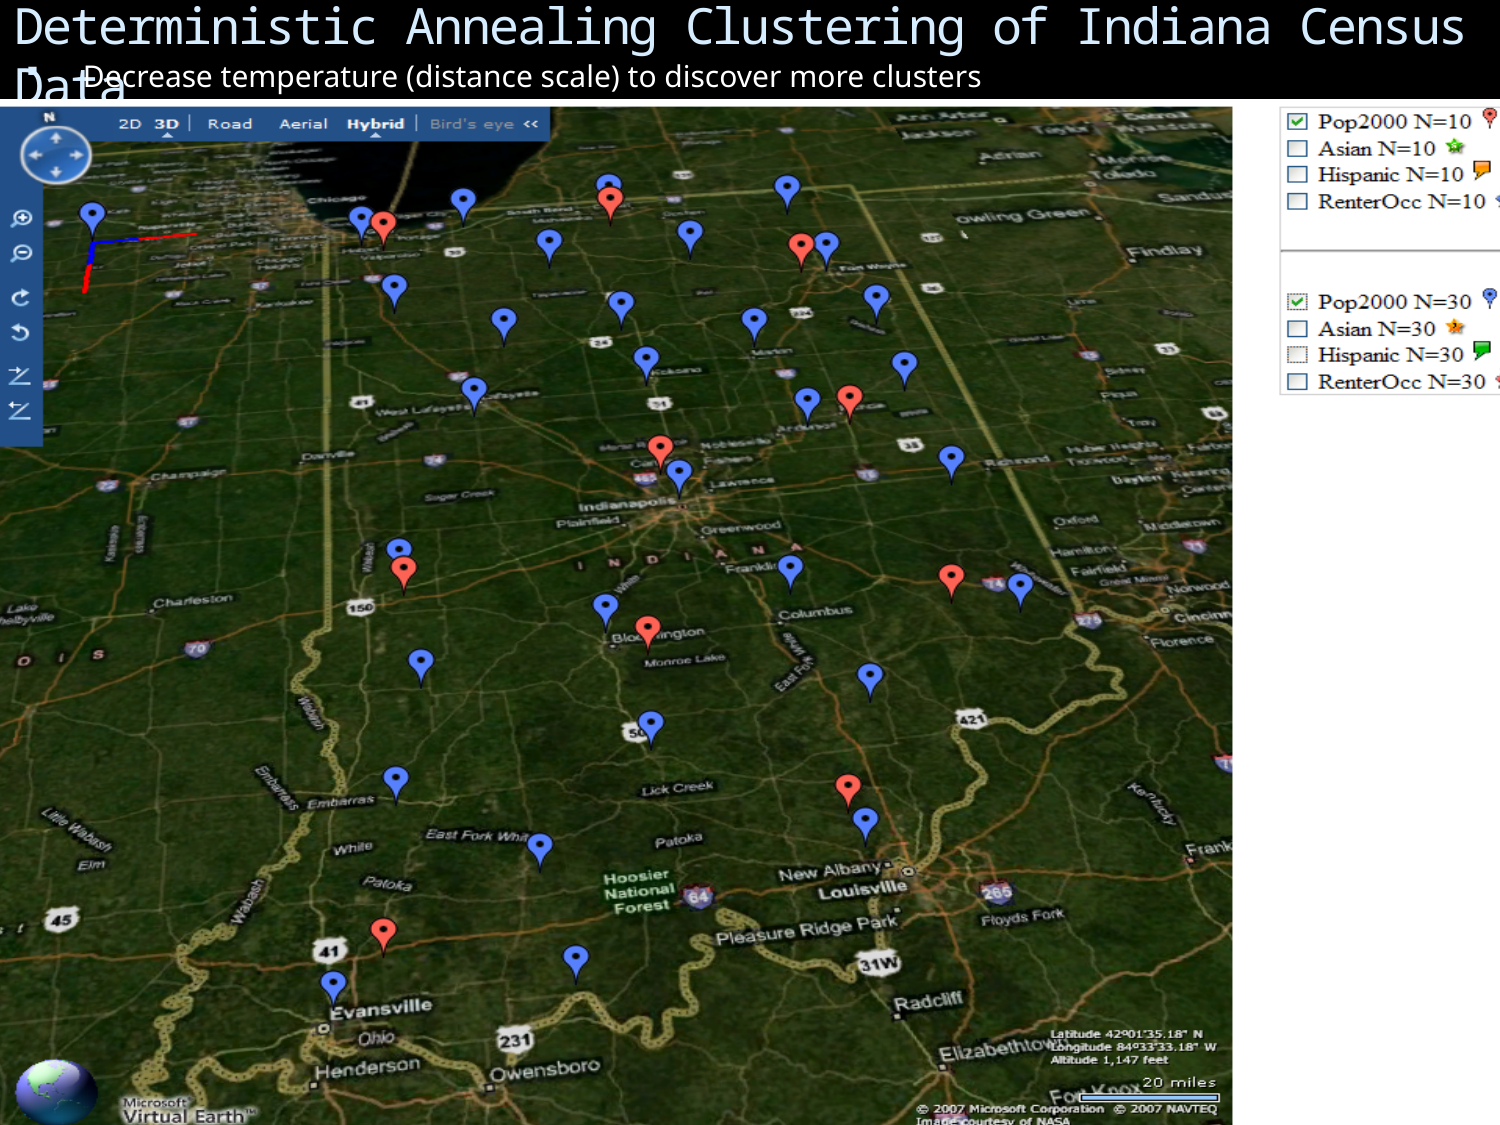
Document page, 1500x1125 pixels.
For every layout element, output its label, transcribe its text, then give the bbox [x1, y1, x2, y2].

picture [0, 99, 1500, 1125]
list Decrease temperature (distance scale) to discover more clusters [0, 50, 1013, 99]
title Deterministic Annealing Clustering of Indiana Census Data [0, 0, 1500, 63]
